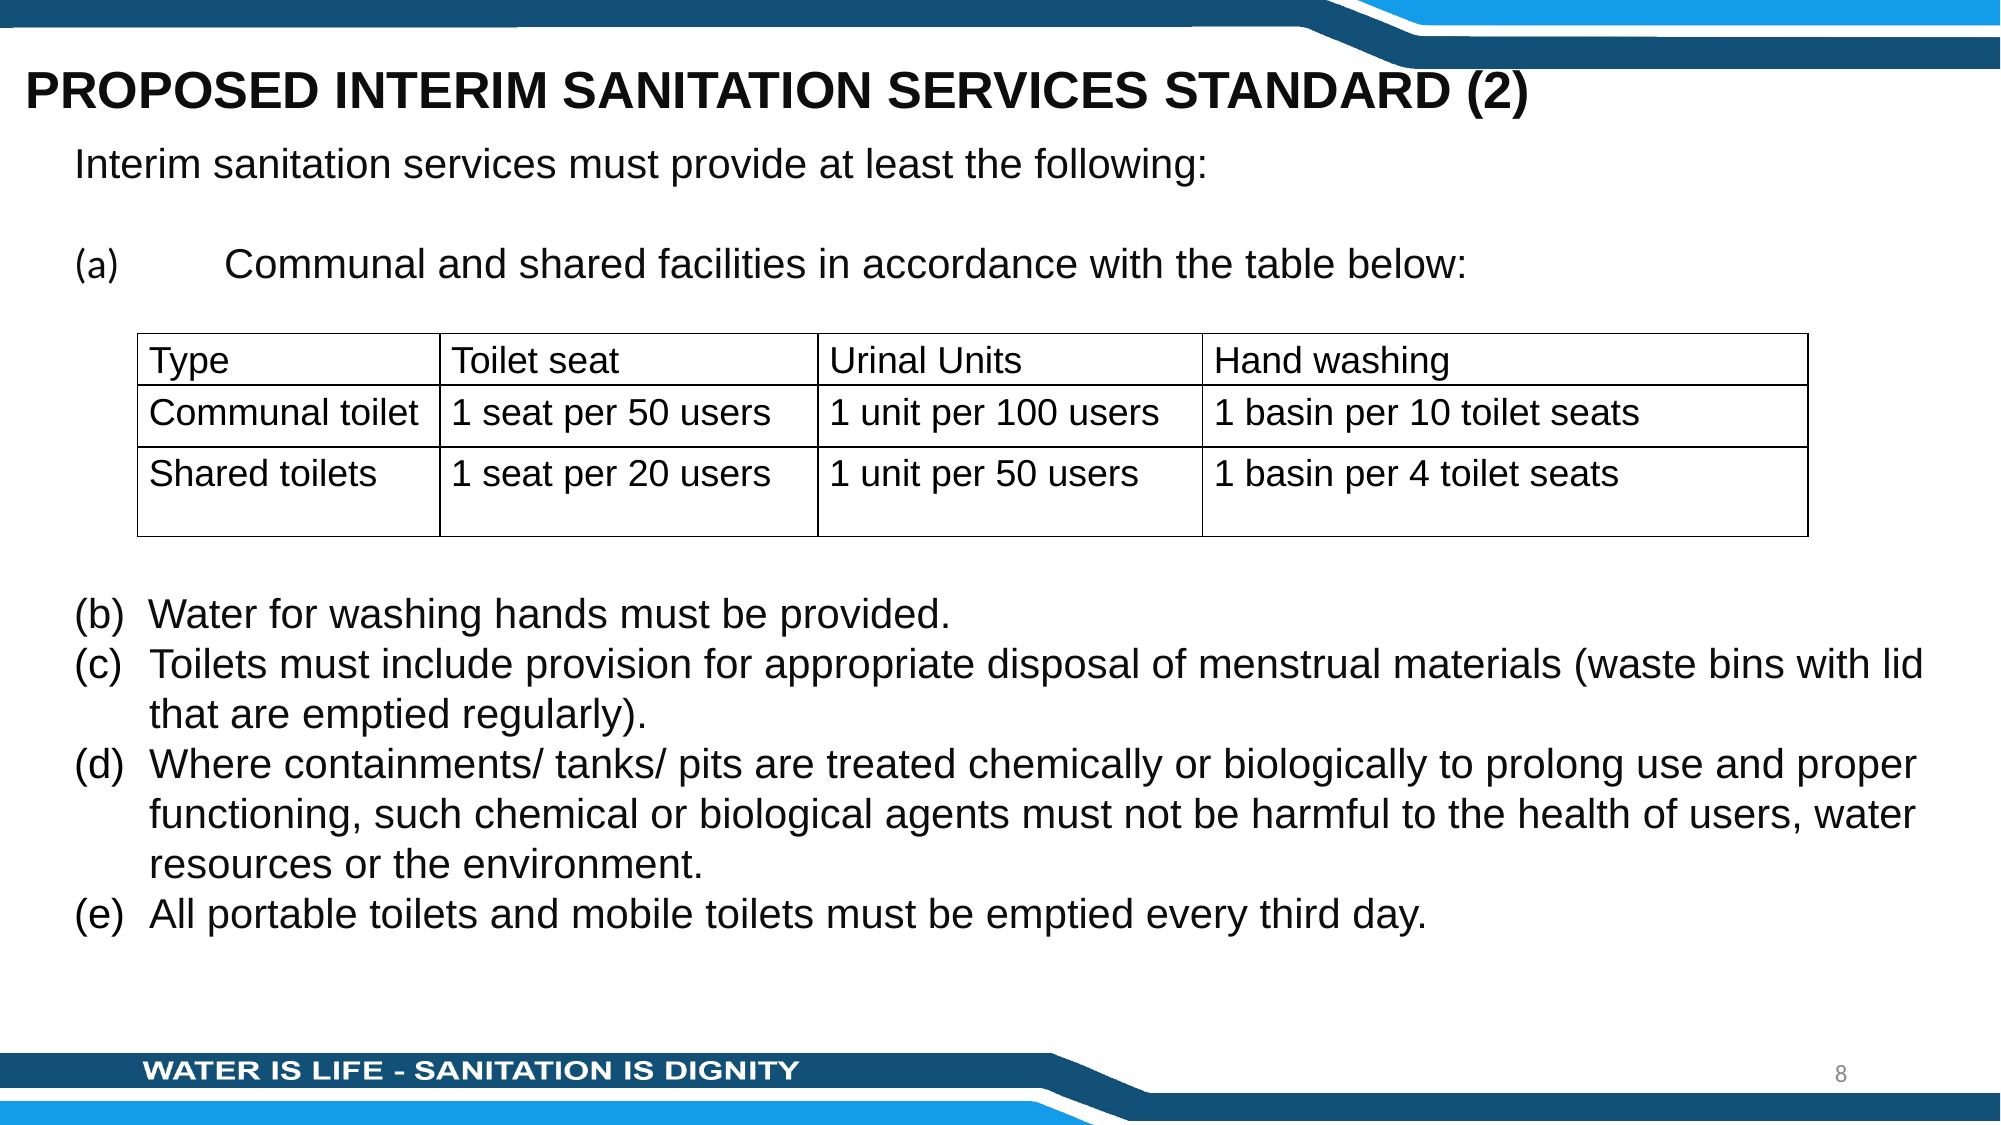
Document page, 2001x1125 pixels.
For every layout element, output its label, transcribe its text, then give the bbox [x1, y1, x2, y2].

table_cell Communal toilet [138, 386, 439, 446]
table_cell 1 unit per 100 users [819, 386, 1202, 446]
table_cell 1 basin per 10 toilet seats [1203, 386, 1807, 446]
picture [0, 0, 2001, 1125]
table_header Hand washing [1203, 334, 1807, 384]
table_cell 1 basin per 4 toilet seats [1203, 448, 1807, 536]
list Interim sanitation services must provide at least the following: (a) Communal and shared facilities in accordance with the table below: (b) Water for washing hands must be provided. Toilets must include provision for appropriate disposal of menstrual materials (waste bins with lid that are emptied regularly). Where containments/ tanks/ pits are treated chemically or biologically to prolong use and proper functioning, such chemical or biological agents must not be harmful to the health of users, water resources or the environment. All portable toilets and mobile toilets must be emptied every third day. [59, 129, 1975, 1043]
table_cell 1 seat per 20 users [441, 448, 817, 536]
table_header Toilet seat [441, 334, 817, 384]
table_cell 1 unit per 50 users [819, 448, 1202, 536]
table_cell Shared toilets [138, 448, 439, 536]
table_header Urinal Units [819, 334, 1202, 384]
slide_number 8 [1412, 1042, 1863, 1103]
table_header Type [138, 334, 439, 384]
table_cell 1 seat per 50 users [441, 386, 817, 446]
text_box PROPOSED INTERIM SANITATION SERVICES STANDARD (2) [10, 49, 1951, 127]
